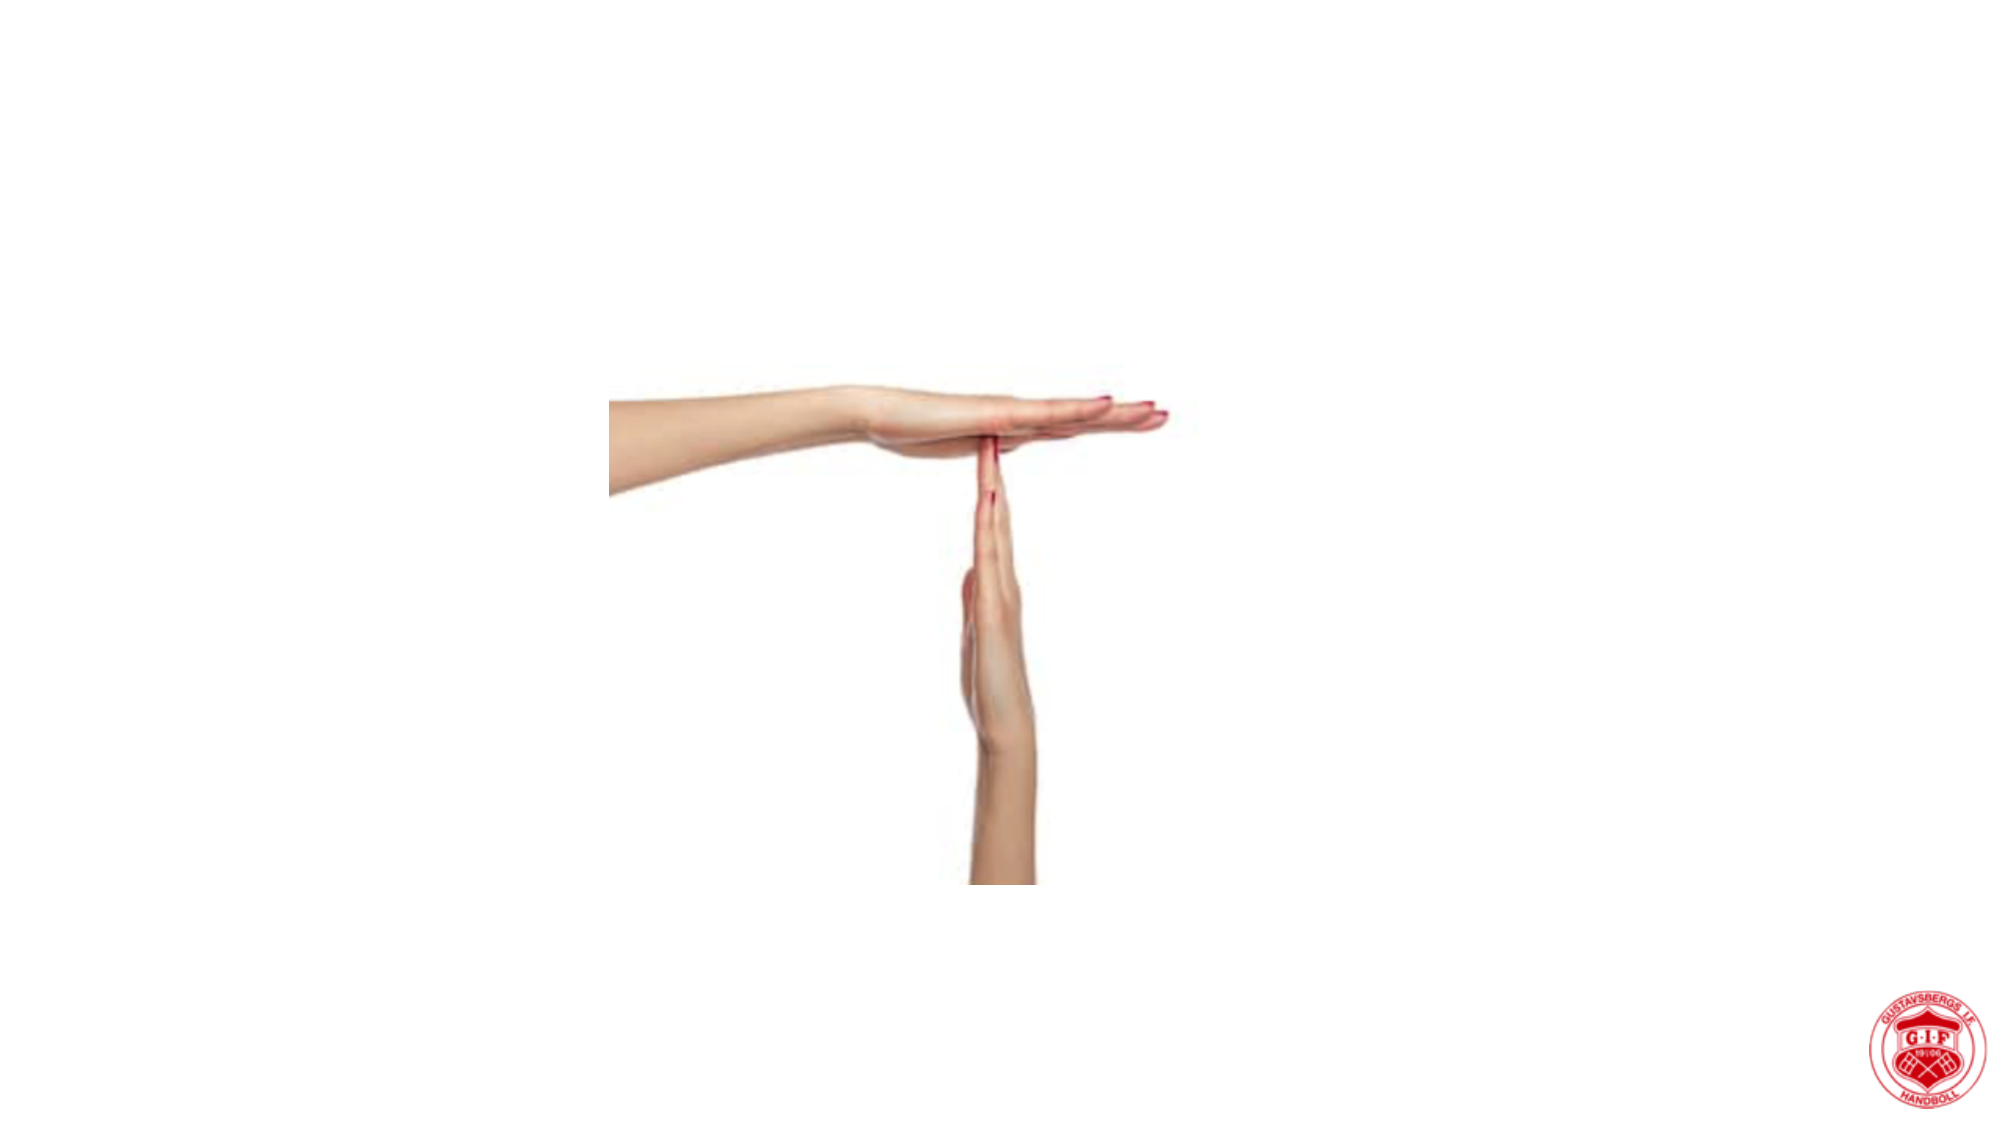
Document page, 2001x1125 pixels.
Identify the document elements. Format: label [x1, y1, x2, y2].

picture [609, 293, 1314, 885]
picture [1869, 990, 1988, 1109]
